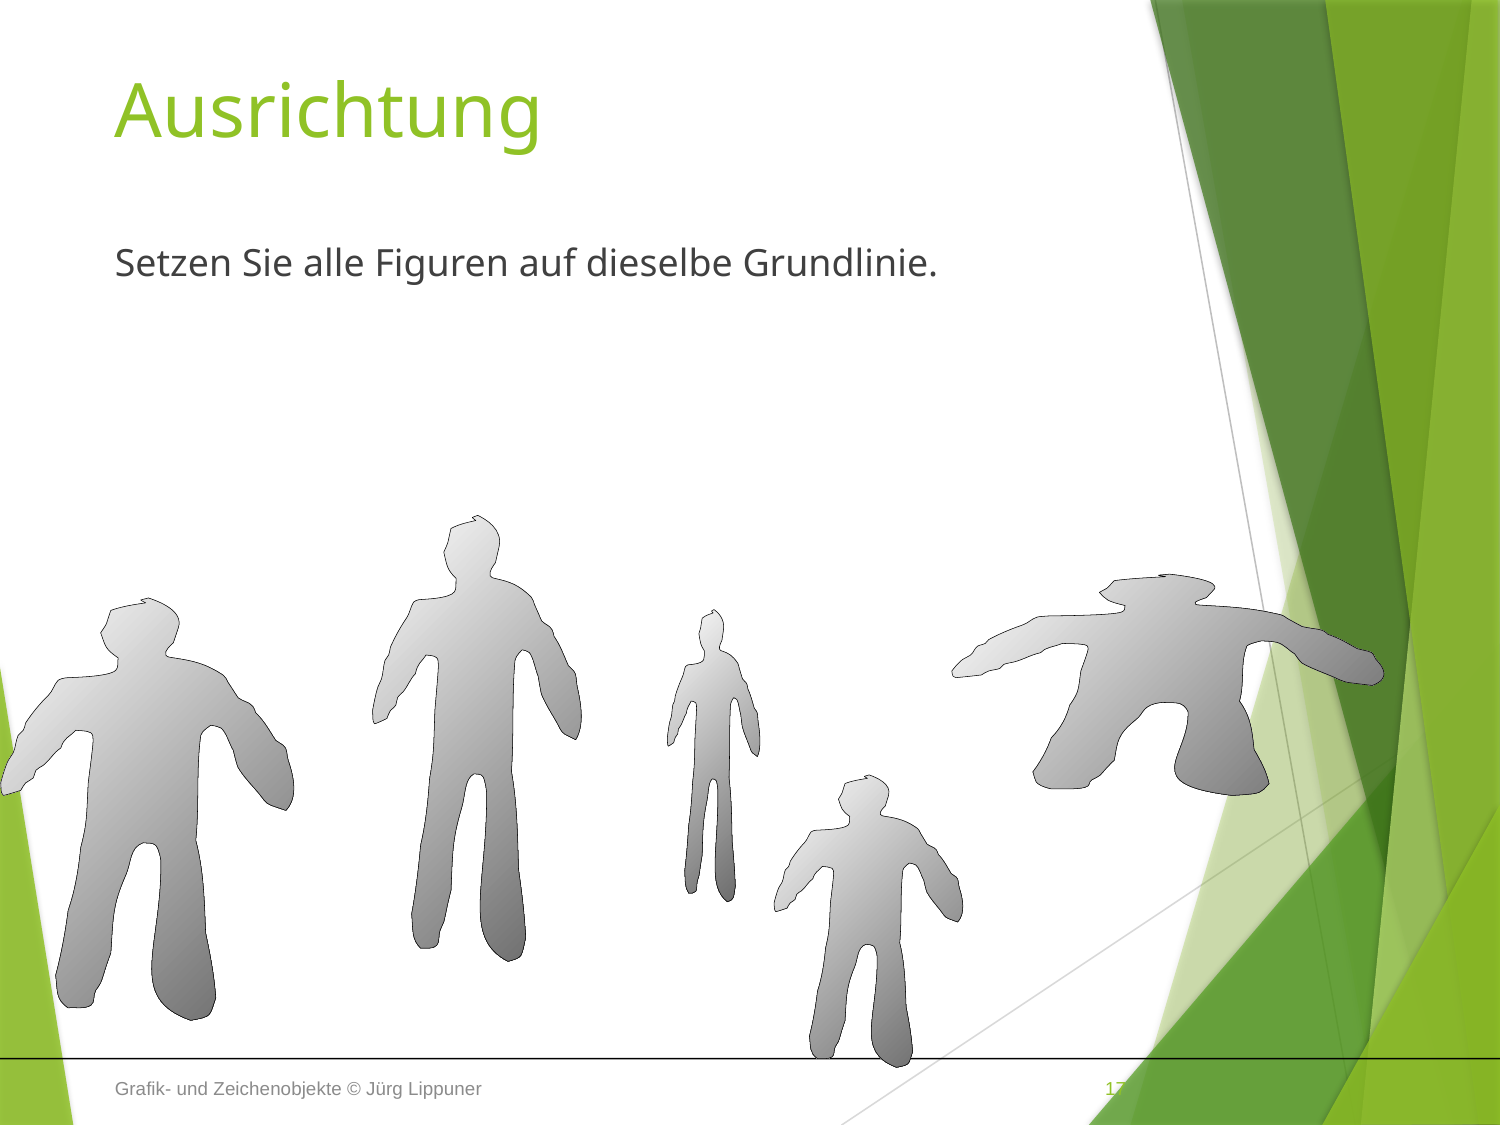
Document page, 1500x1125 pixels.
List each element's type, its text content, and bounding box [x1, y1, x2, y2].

footer Grafik- und Zeichenobjekte © Jürg Lippuner [99, 1057, 859, 1118]
text_box [774, 774, 963, 1068]
text_box [951, 574, 1385, 796]
slide_number 17 [1057, 1057, 1142, 1118]
title Ausrichtung [99, 54, 1142, 204]
text_box [667, 609, 760, 902]
text_box [0, 597, 294, 1021]
list Setzen Sie alle Figuren auf dieselbe Grundlinie. [99, 231, 1142, 869]
text_box [372, 515, 582, 962]
